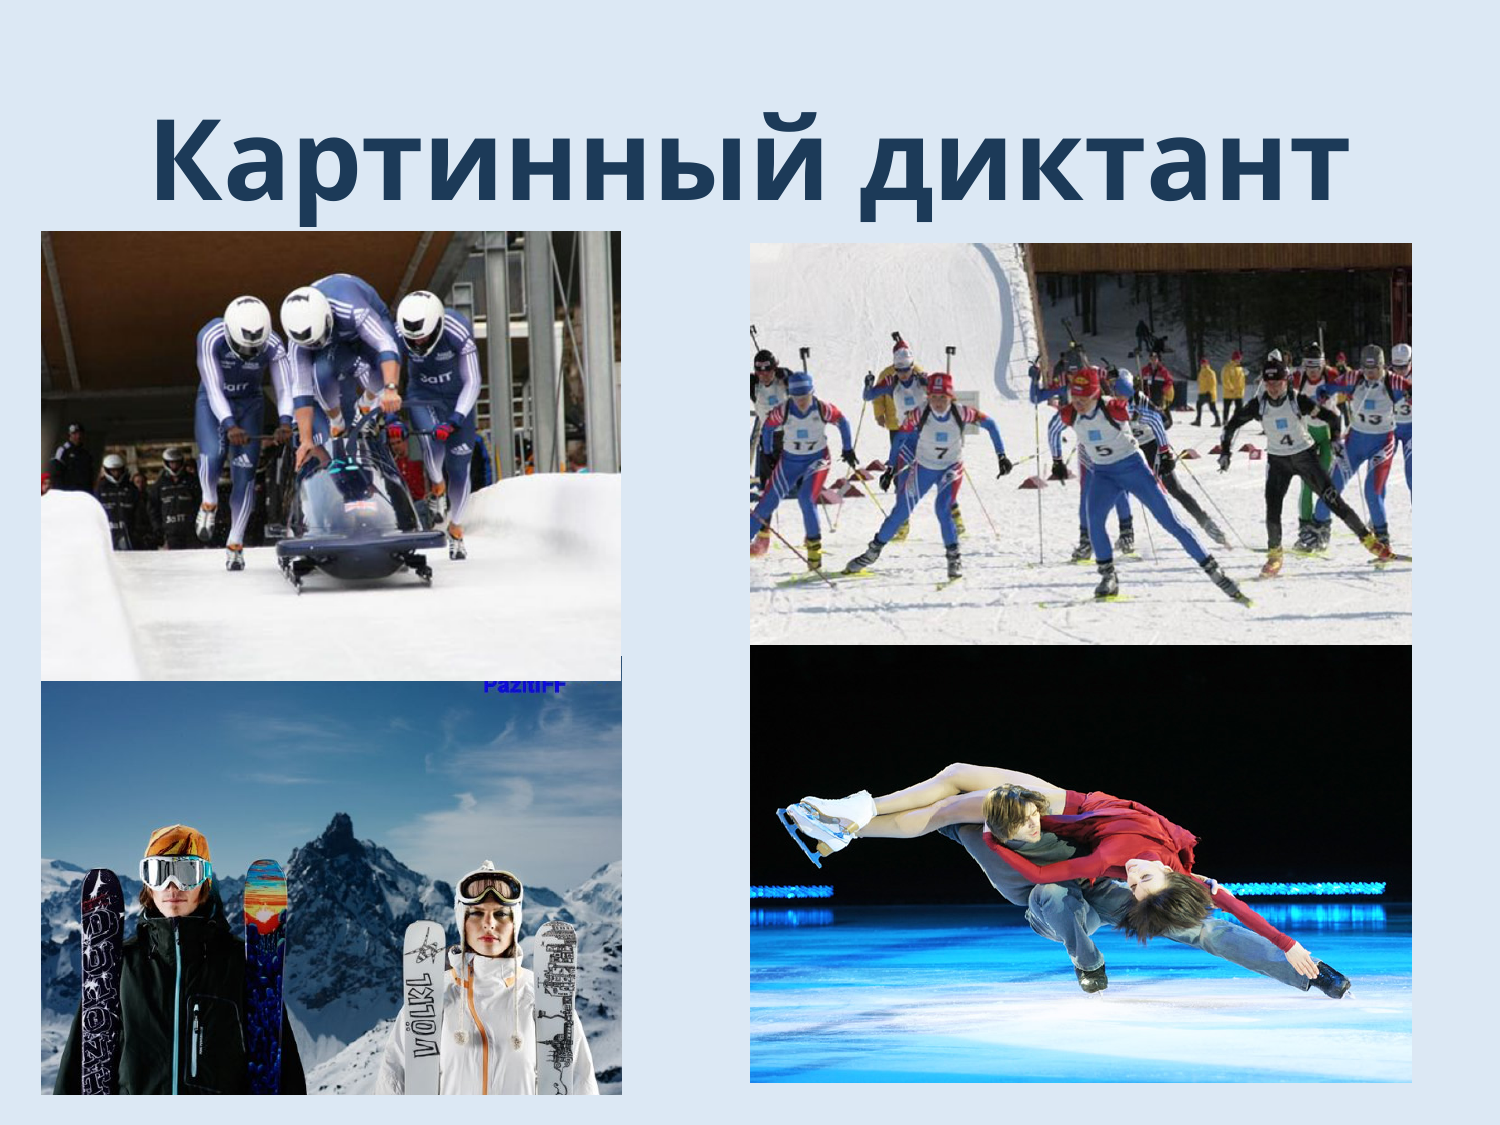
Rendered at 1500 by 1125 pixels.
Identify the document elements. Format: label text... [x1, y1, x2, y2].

title Картинный диктант [74, 42, 1426, 268]
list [40, 687, 622, 1095]
picture [41, 231, 621, 681]
picture [749, 243, 1413, 1083]
